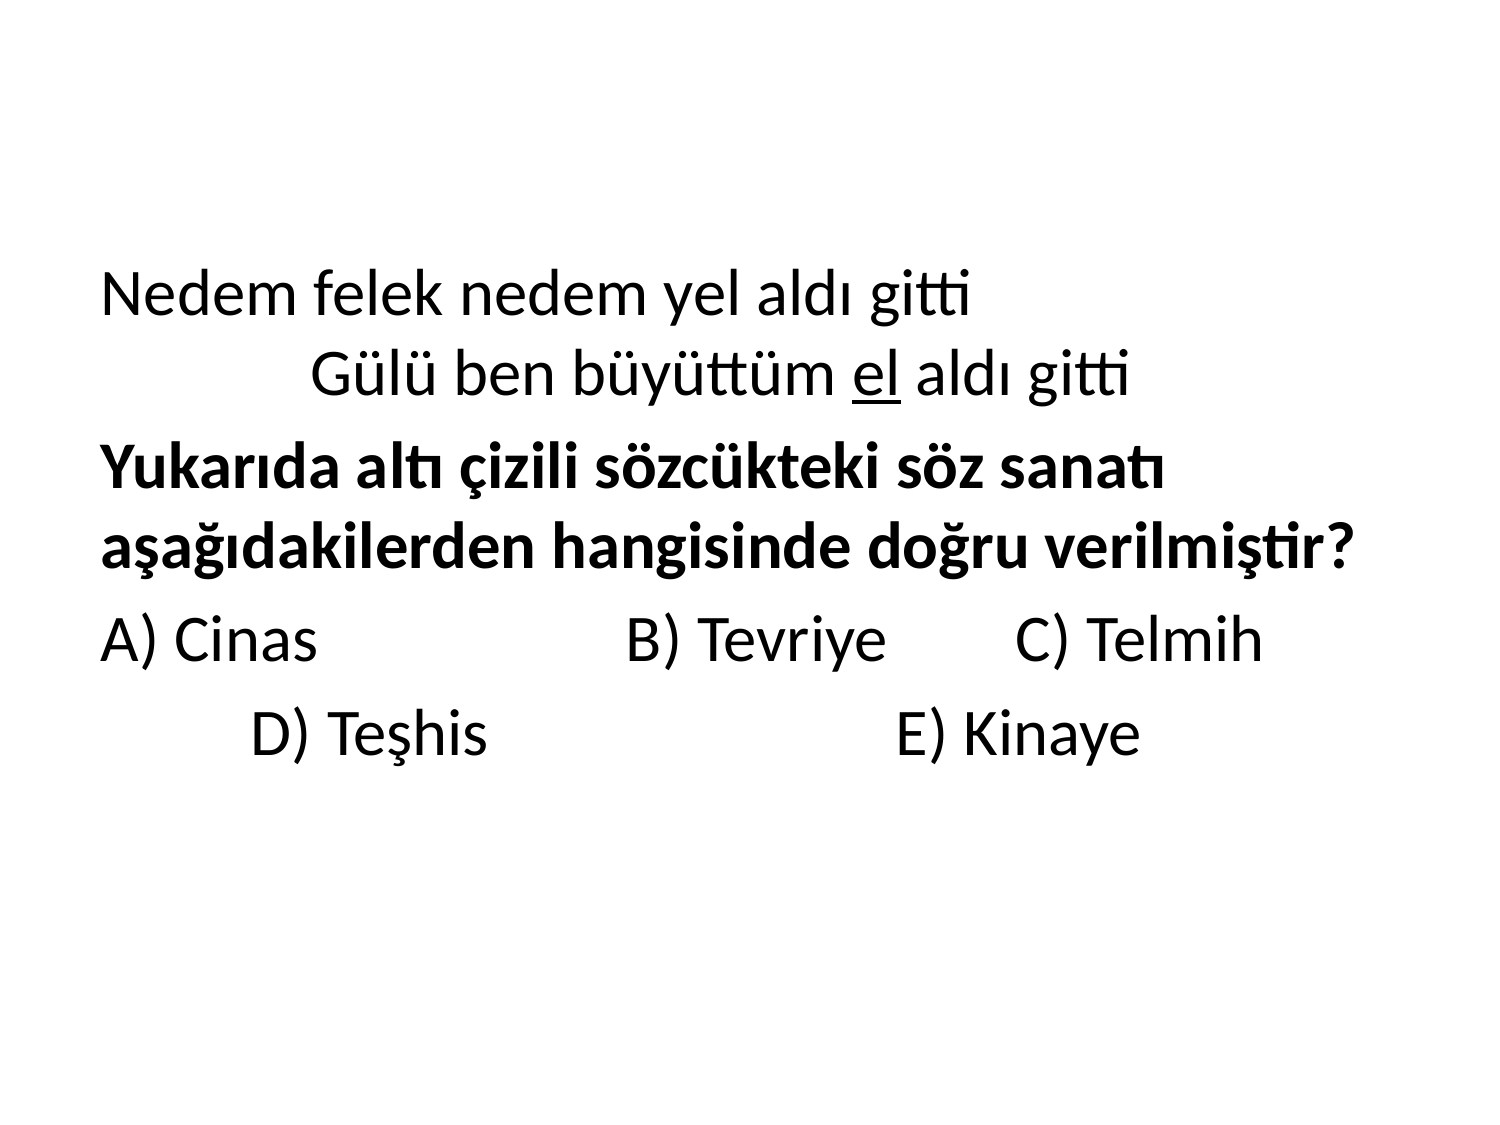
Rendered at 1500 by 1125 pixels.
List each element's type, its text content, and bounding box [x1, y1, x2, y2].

list Nedem felek nedem yel aldı gitti Gülü ben büyüttüm el aldı gitti Yukarıda altı çizili sözcükteki söz sanatı aşağıdakilerden hangisinde doğru verilmiştir? A) Cinas B) Tevriye C) Telmih D) Teşhis E) Kinaye [29, 54, 1459, 1083]
